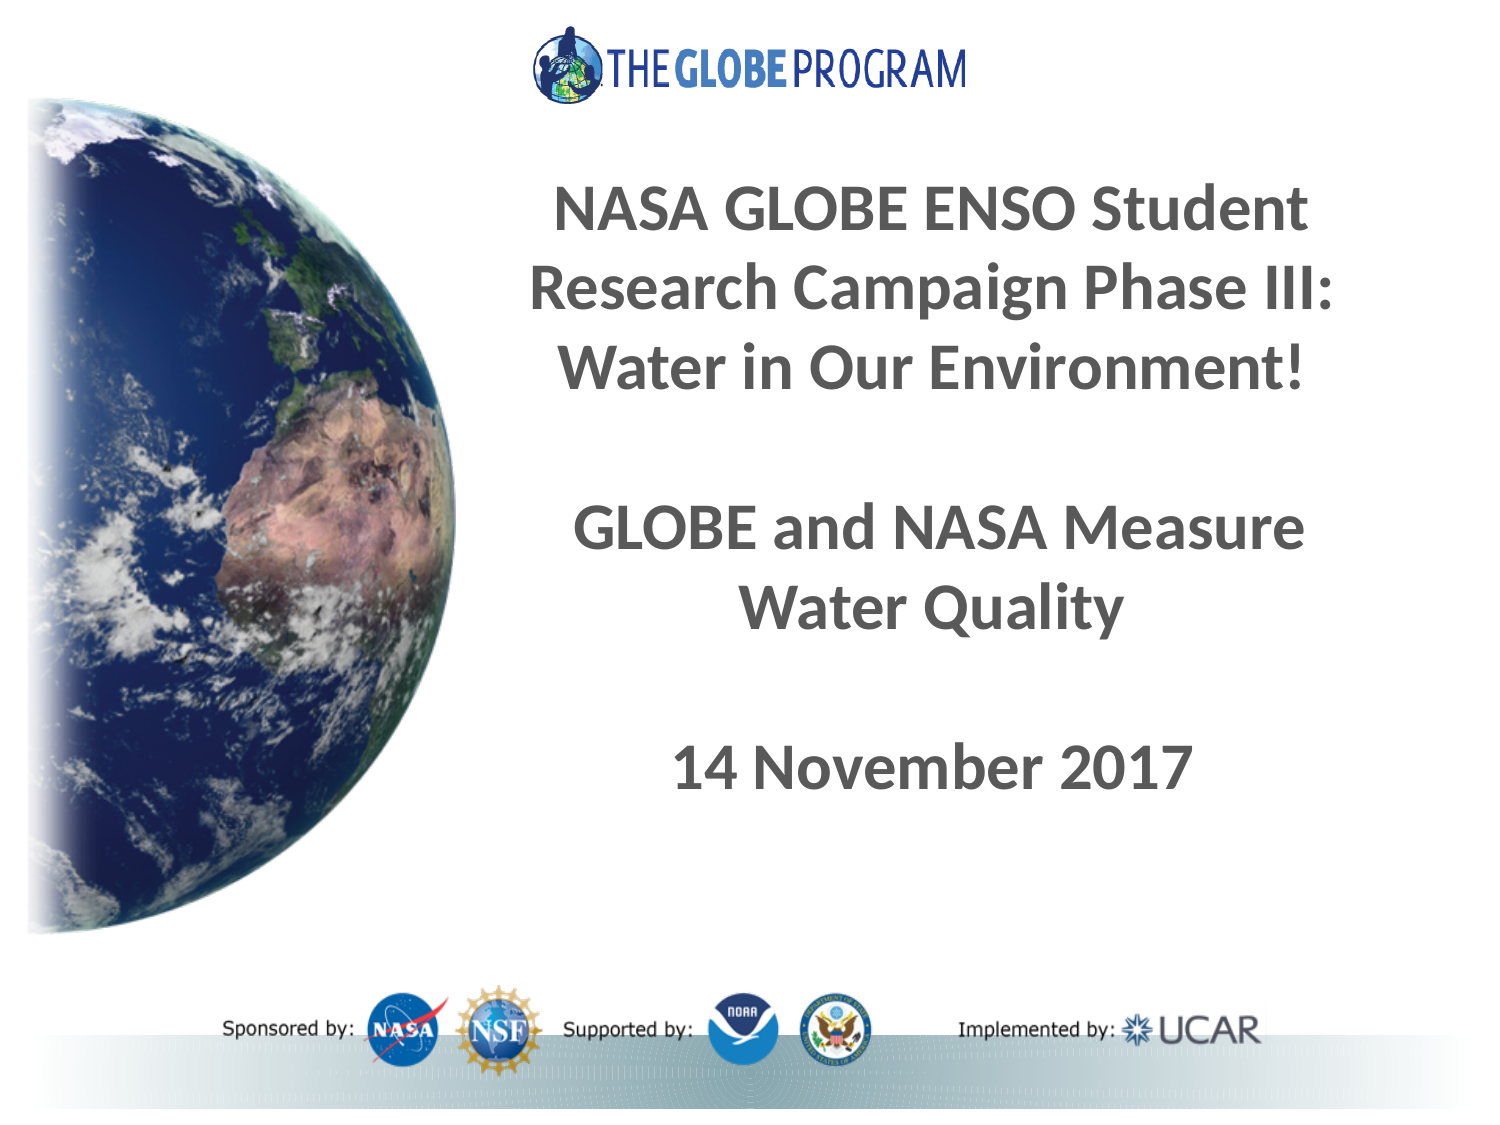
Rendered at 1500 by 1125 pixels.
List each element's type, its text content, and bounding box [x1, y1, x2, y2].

picture [526, 18, 975, 113]
picture [19, 88, 467, 942]
picture [185, 985, 1294, 1088]
title NASA GLOBE ENSO Student Research Campaign Phase III: Water in Our Environment! GLOBE and NASA Measure Water Quality 14 November 2017 [510, 132, 1355, 834]
